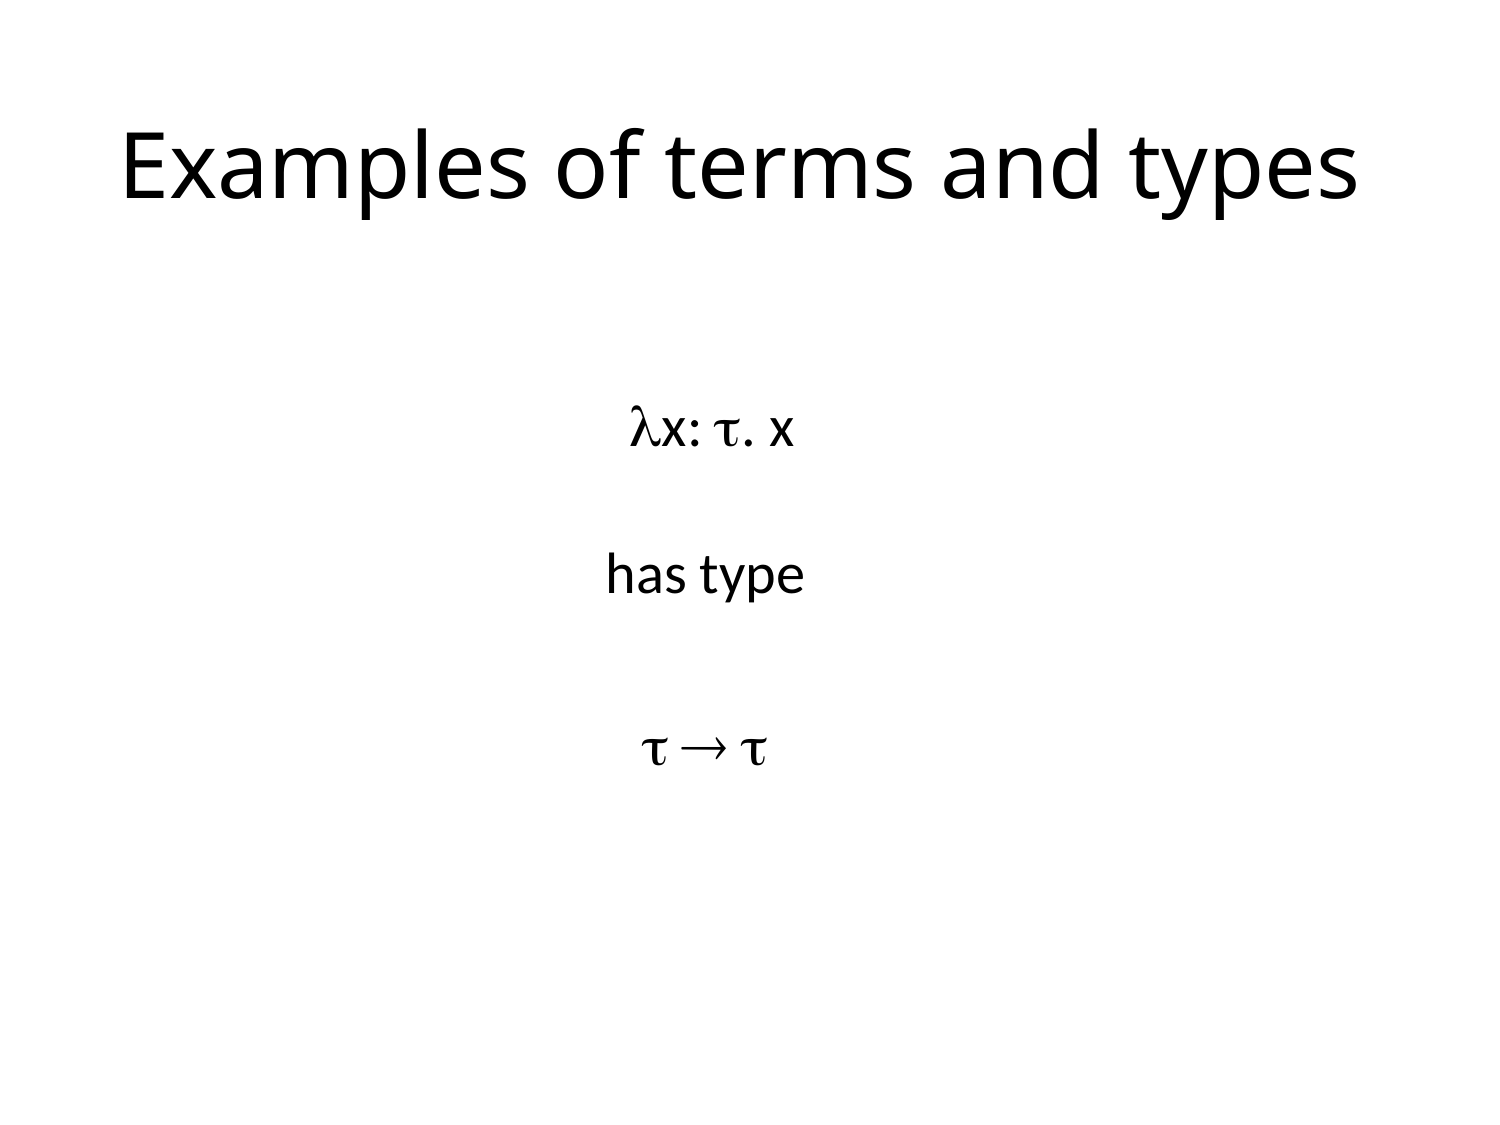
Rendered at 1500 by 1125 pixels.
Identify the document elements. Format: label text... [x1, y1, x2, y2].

text_box    [628, 699, 783, 785]
text_box x: . x [615, 380, 810, 466]
title Examples of terms and types [103, 59, 1397, 278]
text_box has type [590, 527, 821, 613]
